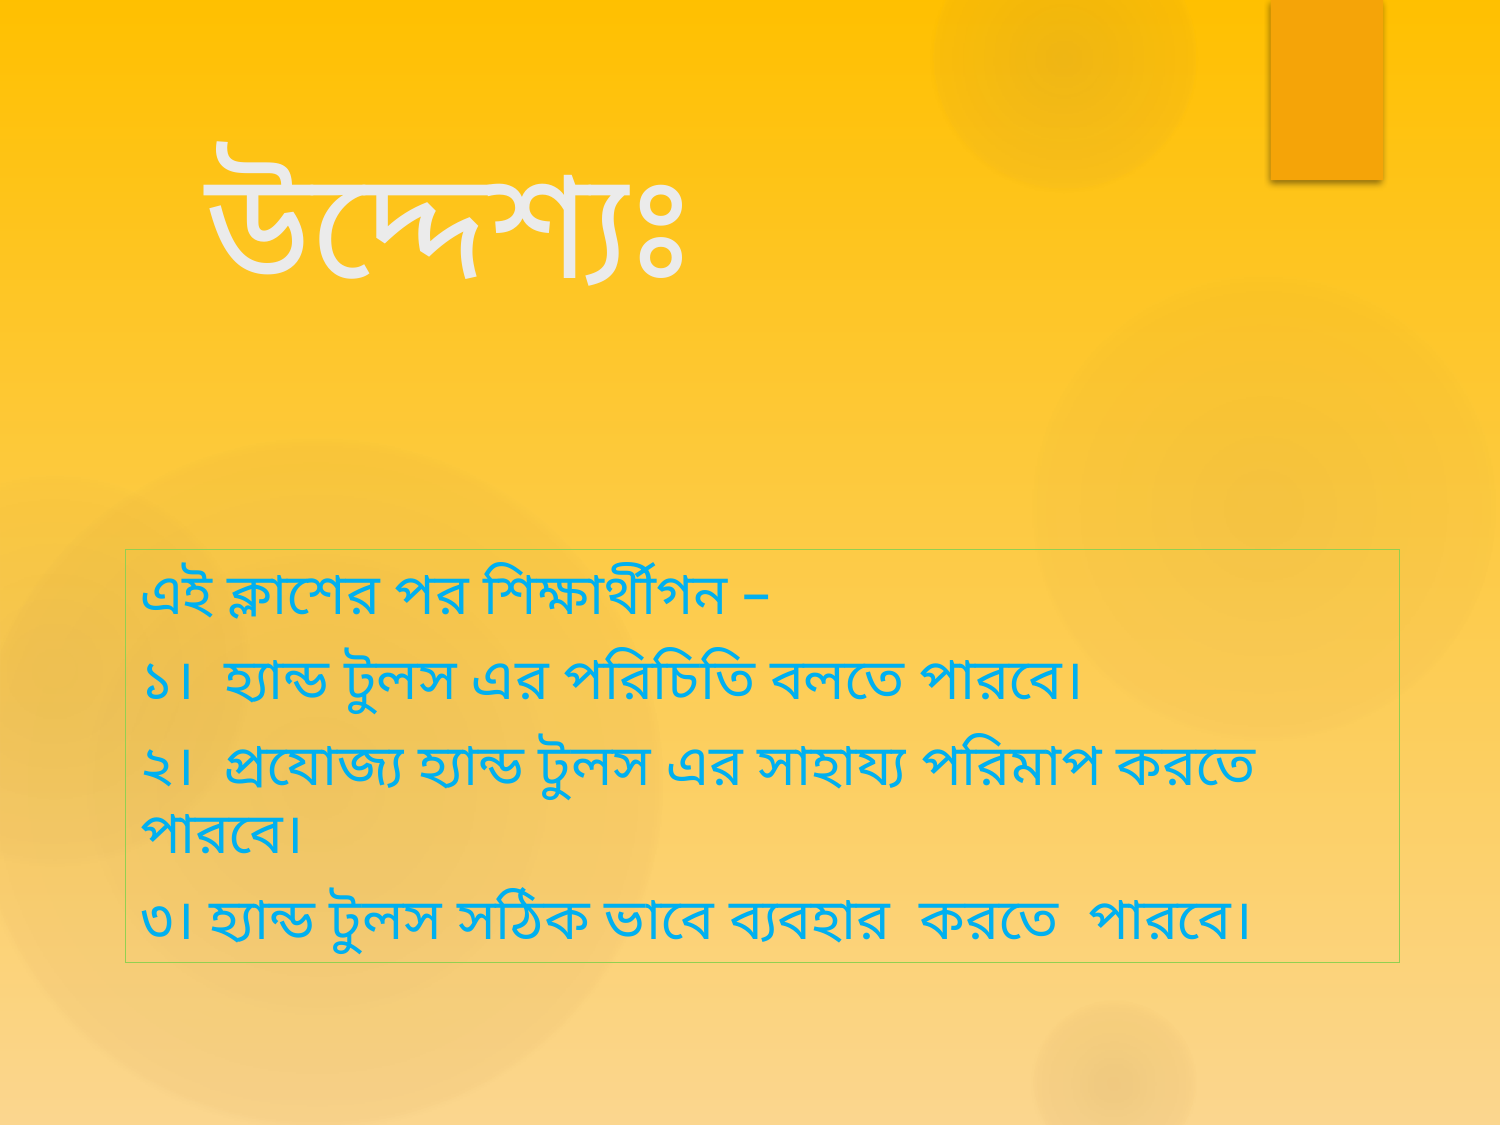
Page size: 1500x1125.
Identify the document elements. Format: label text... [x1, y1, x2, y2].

subtitle এই ক্লাশের পর শিক্ষার্থীগন – ১। হ্যান্ড টুলস এর পরিচিতি বলতে পারবে। ২। প্রযোজ্য হ্যান্ড টুলস এর সাহায্য পরিমাপ করতে পারবে। ৩। হ্যান্ড টুলস সঠিক ভাবে ব্যবহার করতে পারবে। [125, 549, 1400, 963]
title উদ্দেশ্যঃ [112, 75, 1388, 317]
